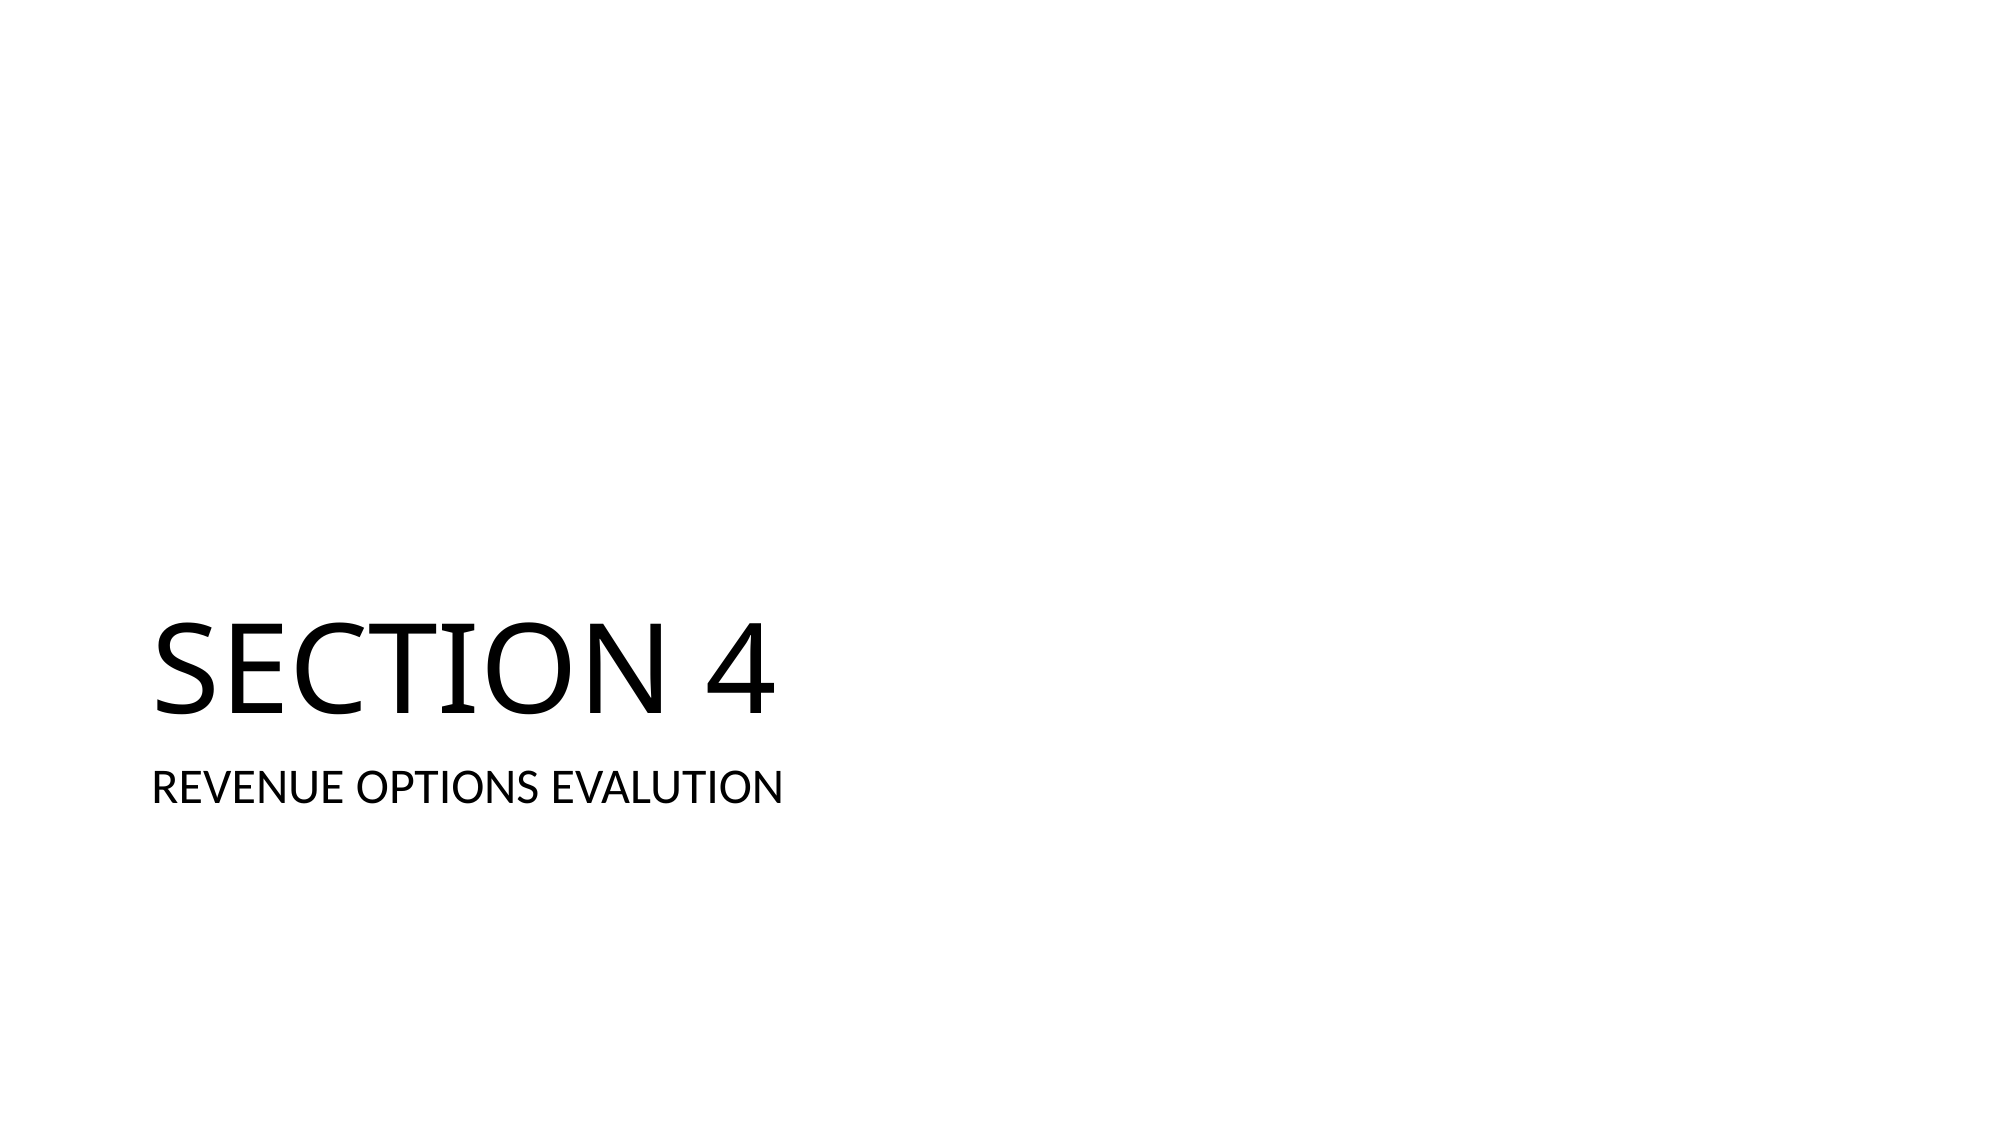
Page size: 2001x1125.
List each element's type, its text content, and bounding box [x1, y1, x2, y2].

list REVENUE OPTIONS EVALUTION [136, 752, 1862, 999]
title SECTION 4 [136, 280, 1862, 749]
